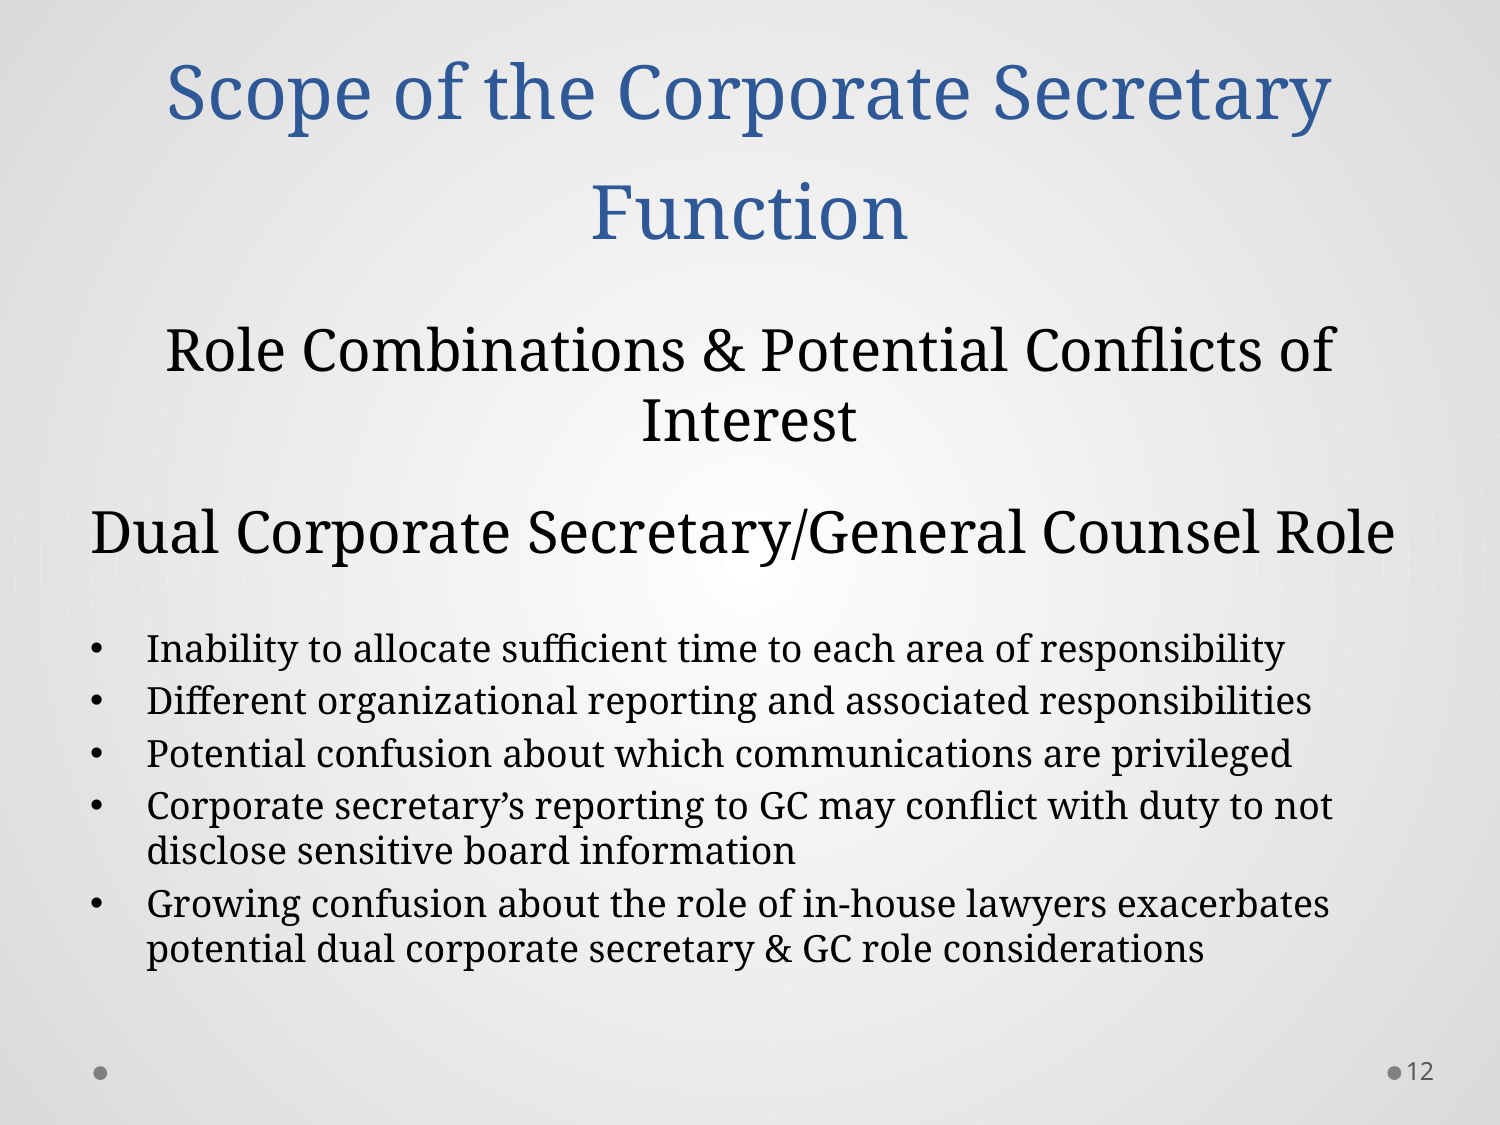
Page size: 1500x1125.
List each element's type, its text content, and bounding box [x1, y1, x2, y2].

title Scope of the Corporate Secretary Function [75, 0, 1425, 263]
slide_number 12 [1401, 1042, 1494, 1103]
list Dual Corporate Secretary/General Counsel Role Inability to allocate sufficient time to each area of responsibility Different organizational reporting and associated responsibilities Potential confusion about which communications are privileged Corporate secretary’s reporting to GC may conflict with duty to not disclose sensitive board information Growing confusion about the role of in-house lawyers exacerbates potential dual corporate secretary & GC role considerations [75, 487, 1425, 1125]
text_box Role Combinations & Potential Conflicts of Interest [99, 305, 1400, 460]
